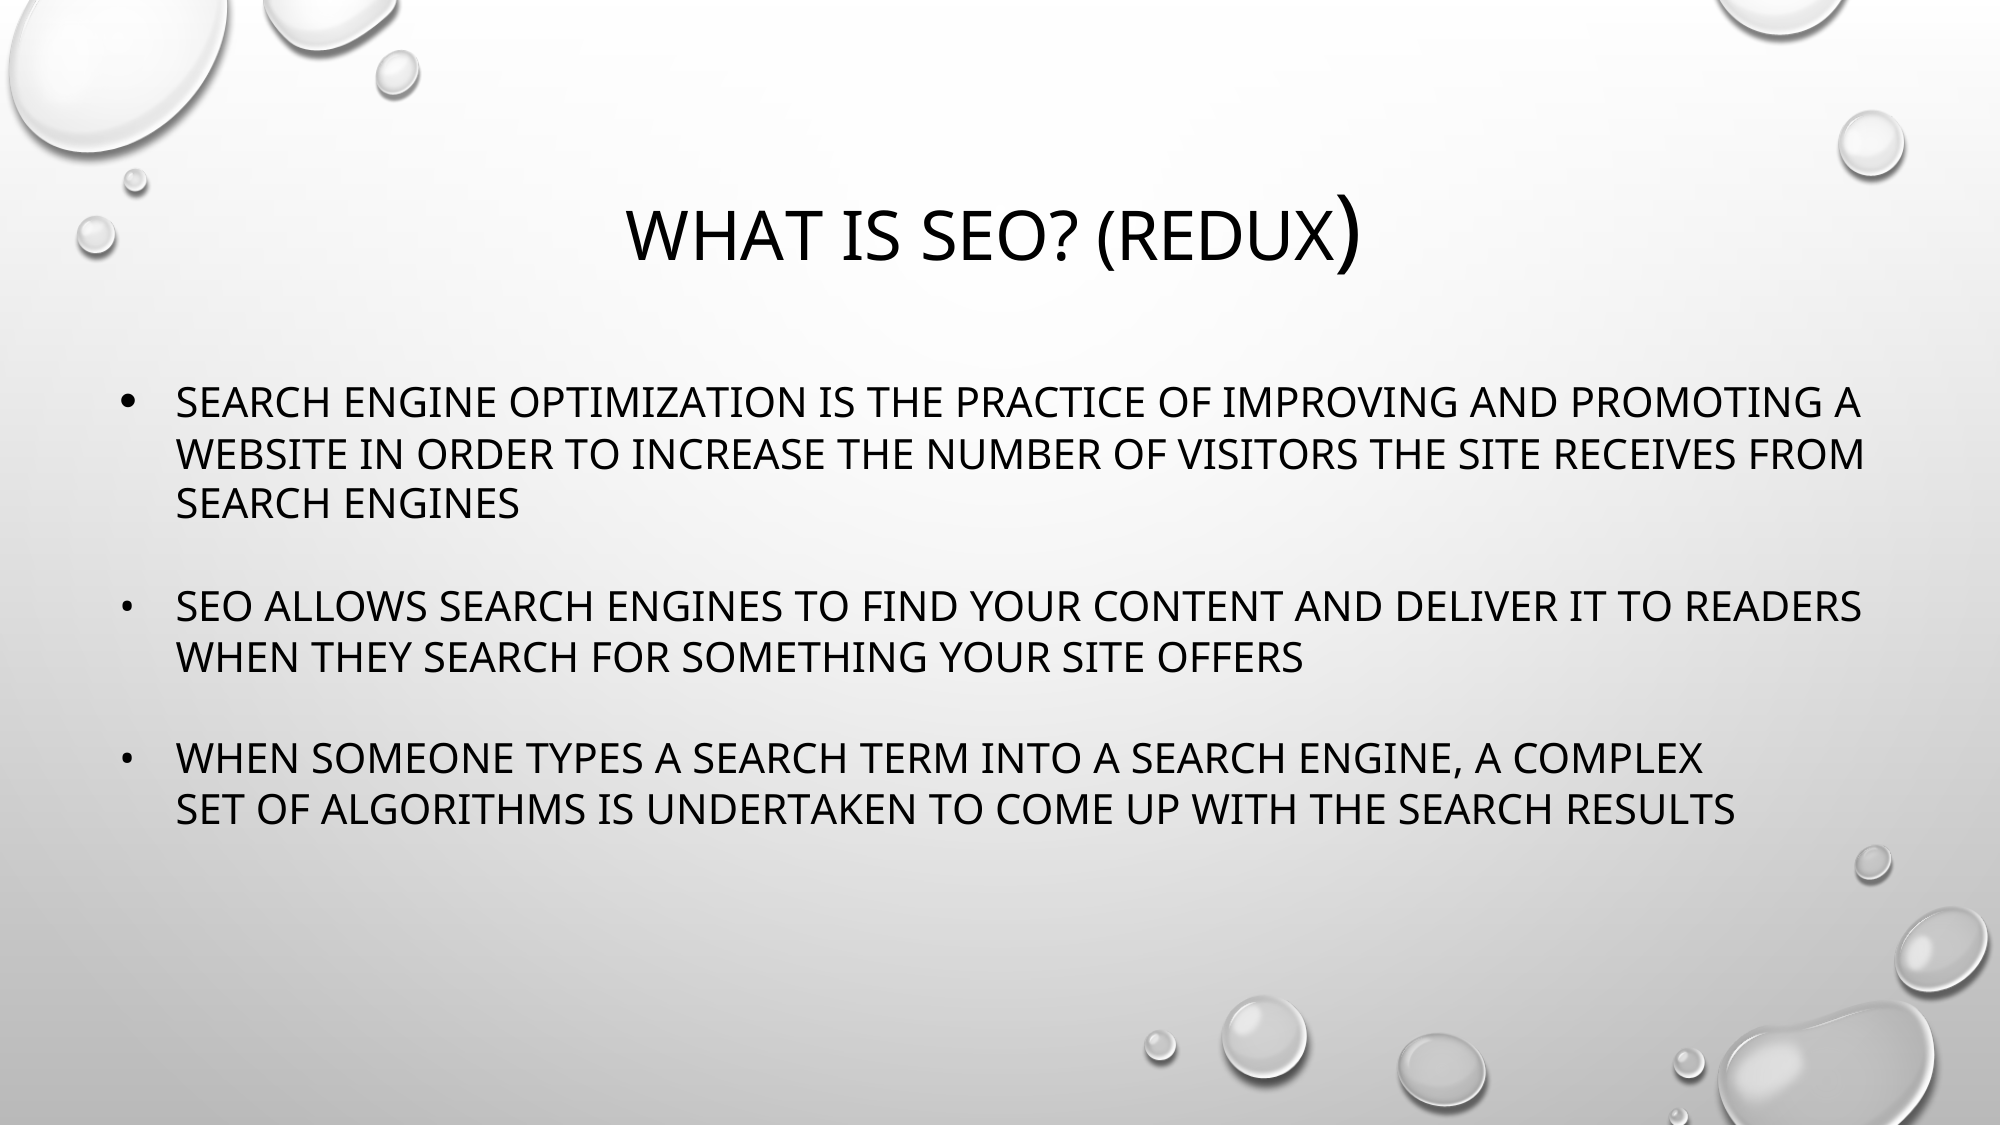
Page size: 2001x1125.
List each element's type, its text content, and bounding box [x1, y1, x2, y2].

picture [0, 0, 2000, 1125]
text_box • SEARCH ENGINE OPTIMIZATION IS THE PRACTICE OF IMPROVING AND PROMOTING A WEBSITE IN ORDER TO INCREASE THE NUMBER OF VISITORS THE SITE RECEIVES FROM SEARCH ENGINES • SEO ALLOWS SEARCH ENGINES TO FIND YOUR CONTENT AND DELIVER IT TO READERS WHEN THEY SEARCH FOR SOMETHING YOUR SITE OFFERS • WHEN SOMEONE TYPES A SEARCH TERM INTO A SEARCH ENGINE, A COMPLEX SET OF ALGORITHMS IS UNDERTAKEN TO COME UP WITH THE SEARCH RESULTS [117, 370, 1877, 833]
title What is SEO? (redux) [173, 130, 1445, 319]
